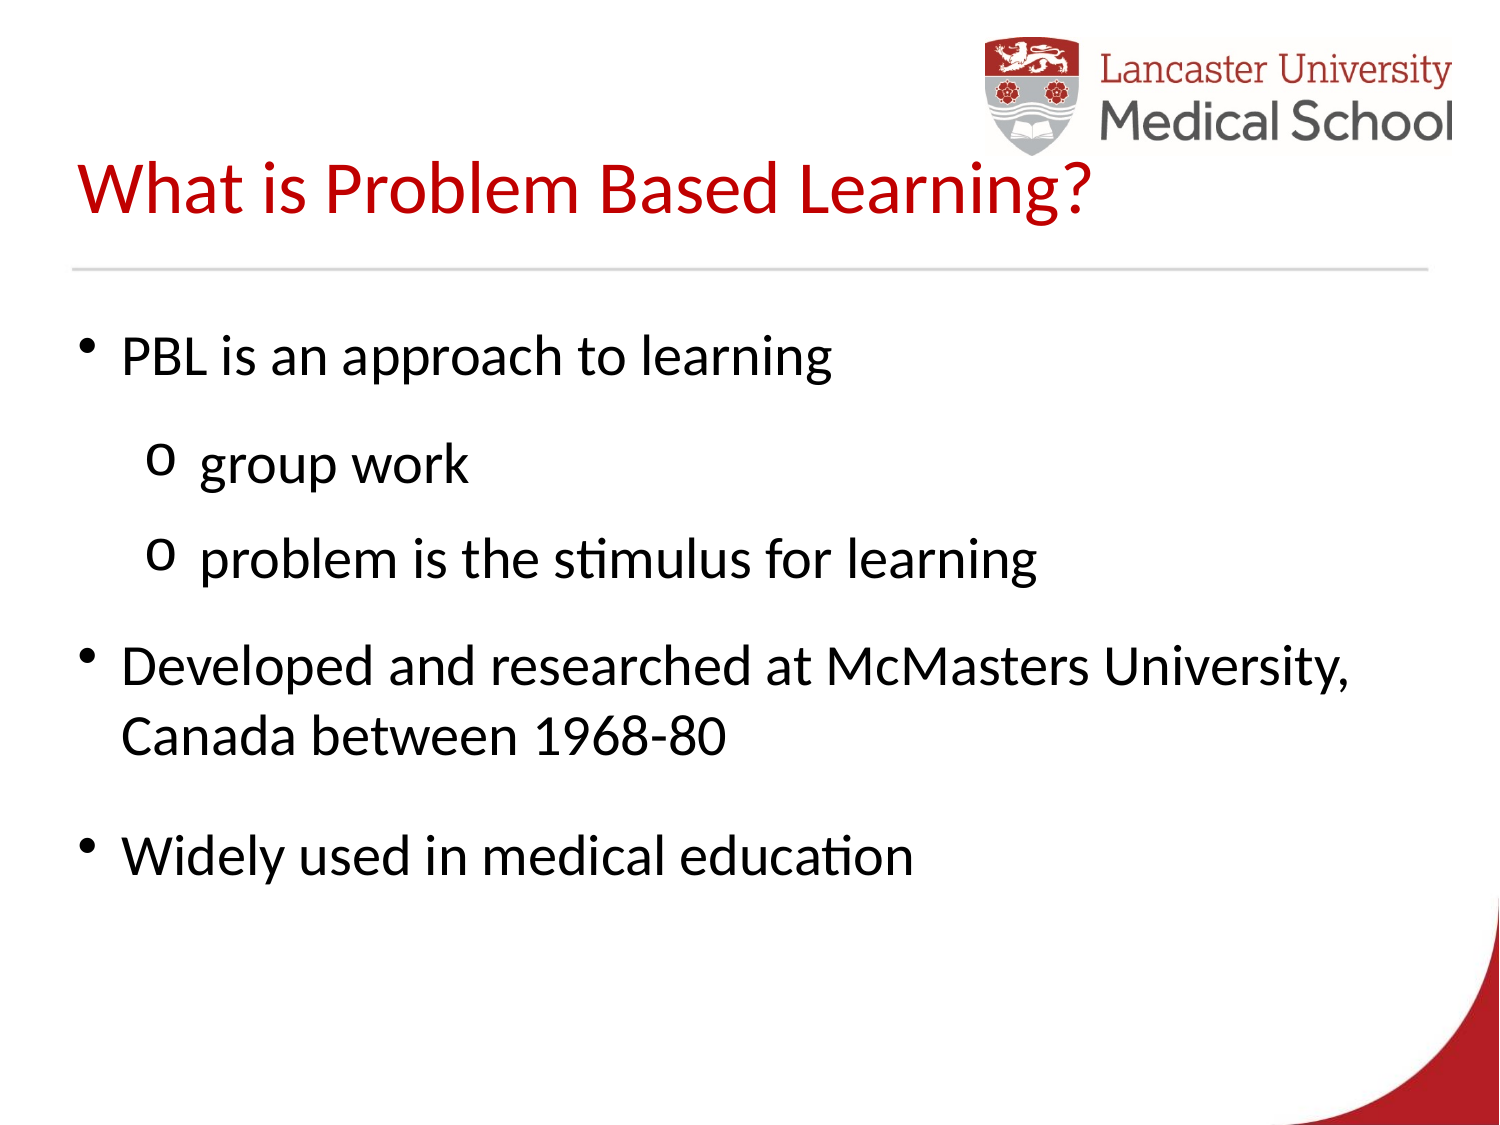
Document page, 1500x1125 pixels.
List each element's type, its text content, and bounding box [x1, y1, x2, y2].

list PBL is an approach to learning group work problem is the stimulus for learning Developed and researched at McMasters University, Canada between 1968-80 Widely used in medical education [62, 309, 1413, 1053]
title What is Problem Based Learning? [62, 130, 1468, 247]
picture [0, 0, 1499, 1125]
